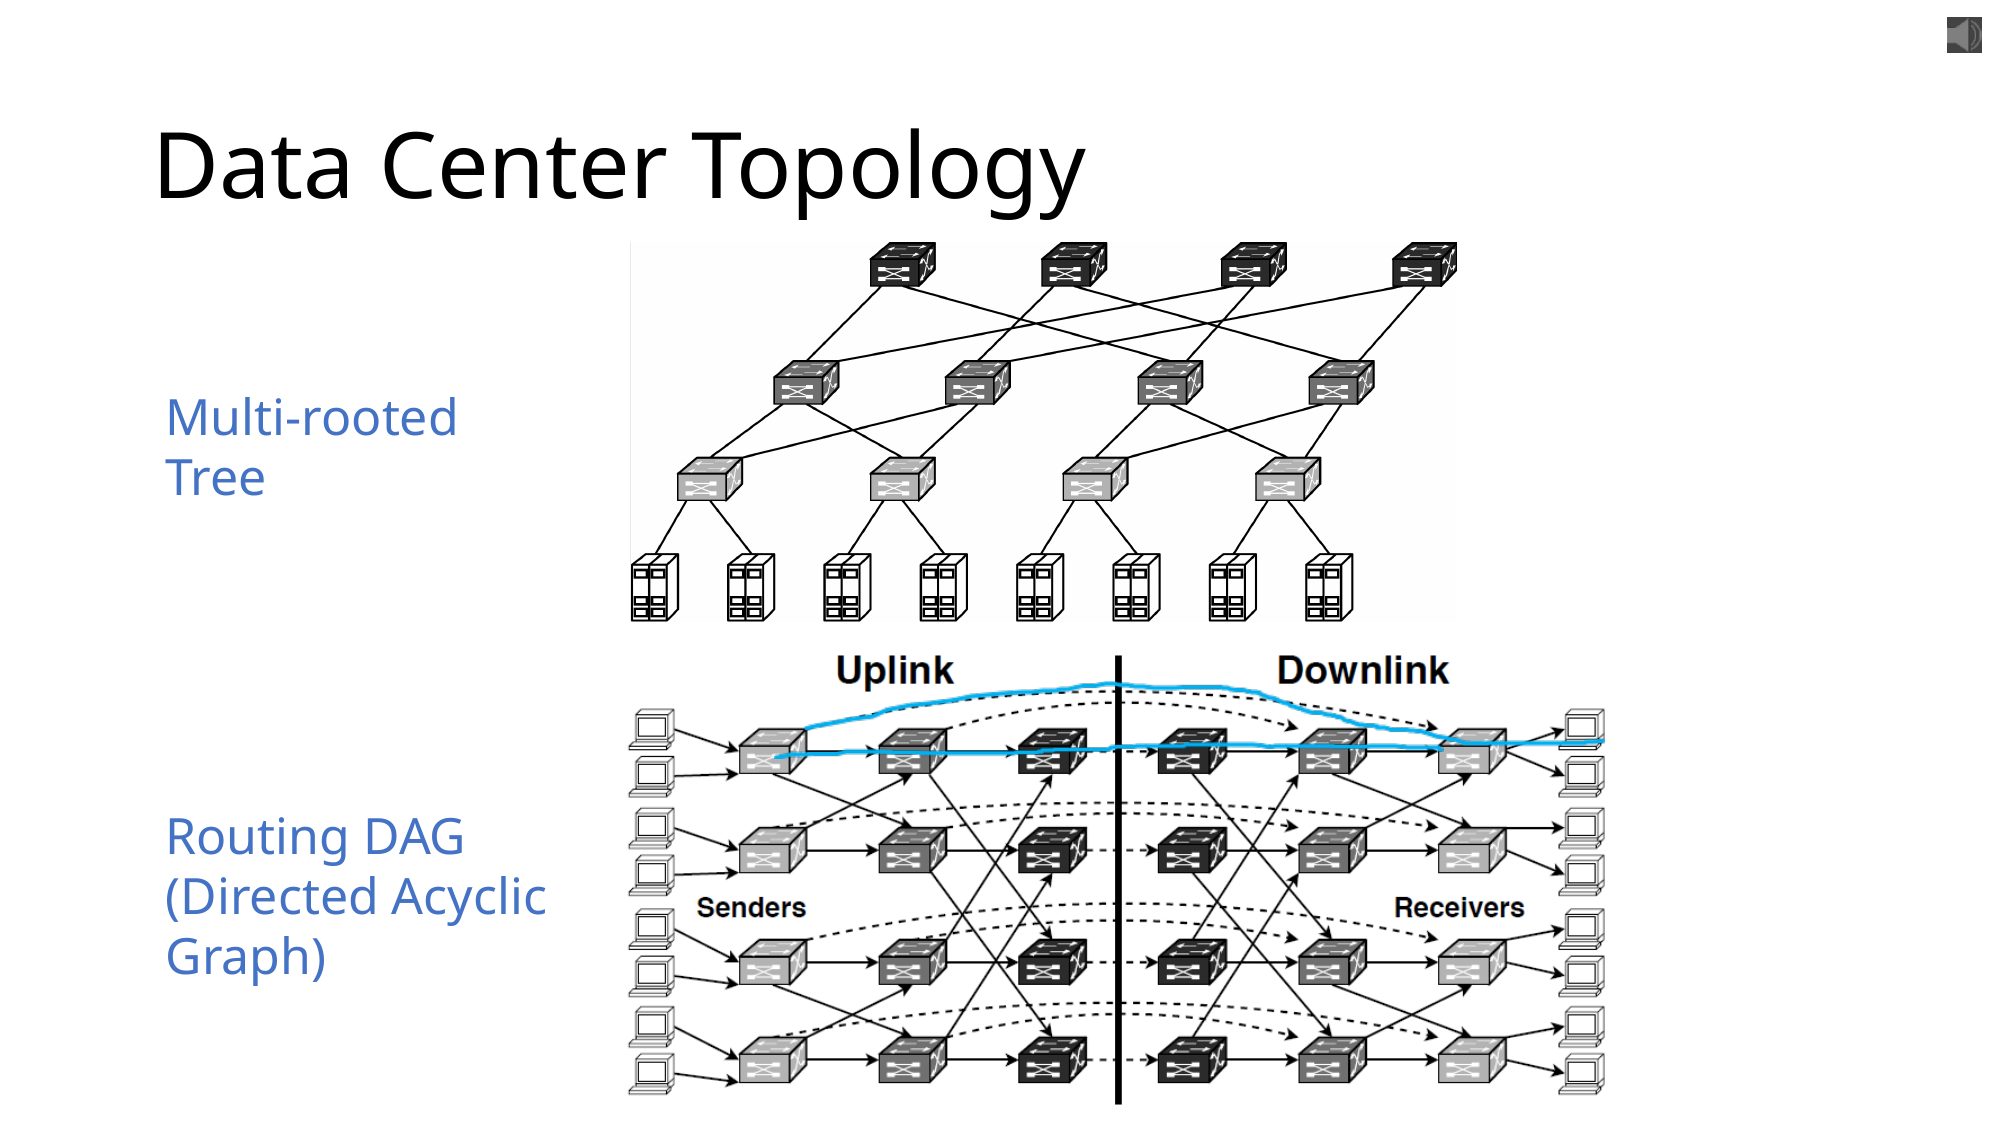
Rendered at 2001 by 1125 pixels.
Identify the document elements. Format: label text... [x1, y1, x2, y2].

title Data Center Topology [137, 59, 1863, 278]
text_box Multi-rooted Tree [150, 378, 571, 514]
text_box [1945, 16, 1984, 55]
picture [612, 642, 1625, 1108]
picture [630, 242, 1457, 622]
text_box Routing DAG (Directed Acyclic Graph) [150, 796, 571, 992]
